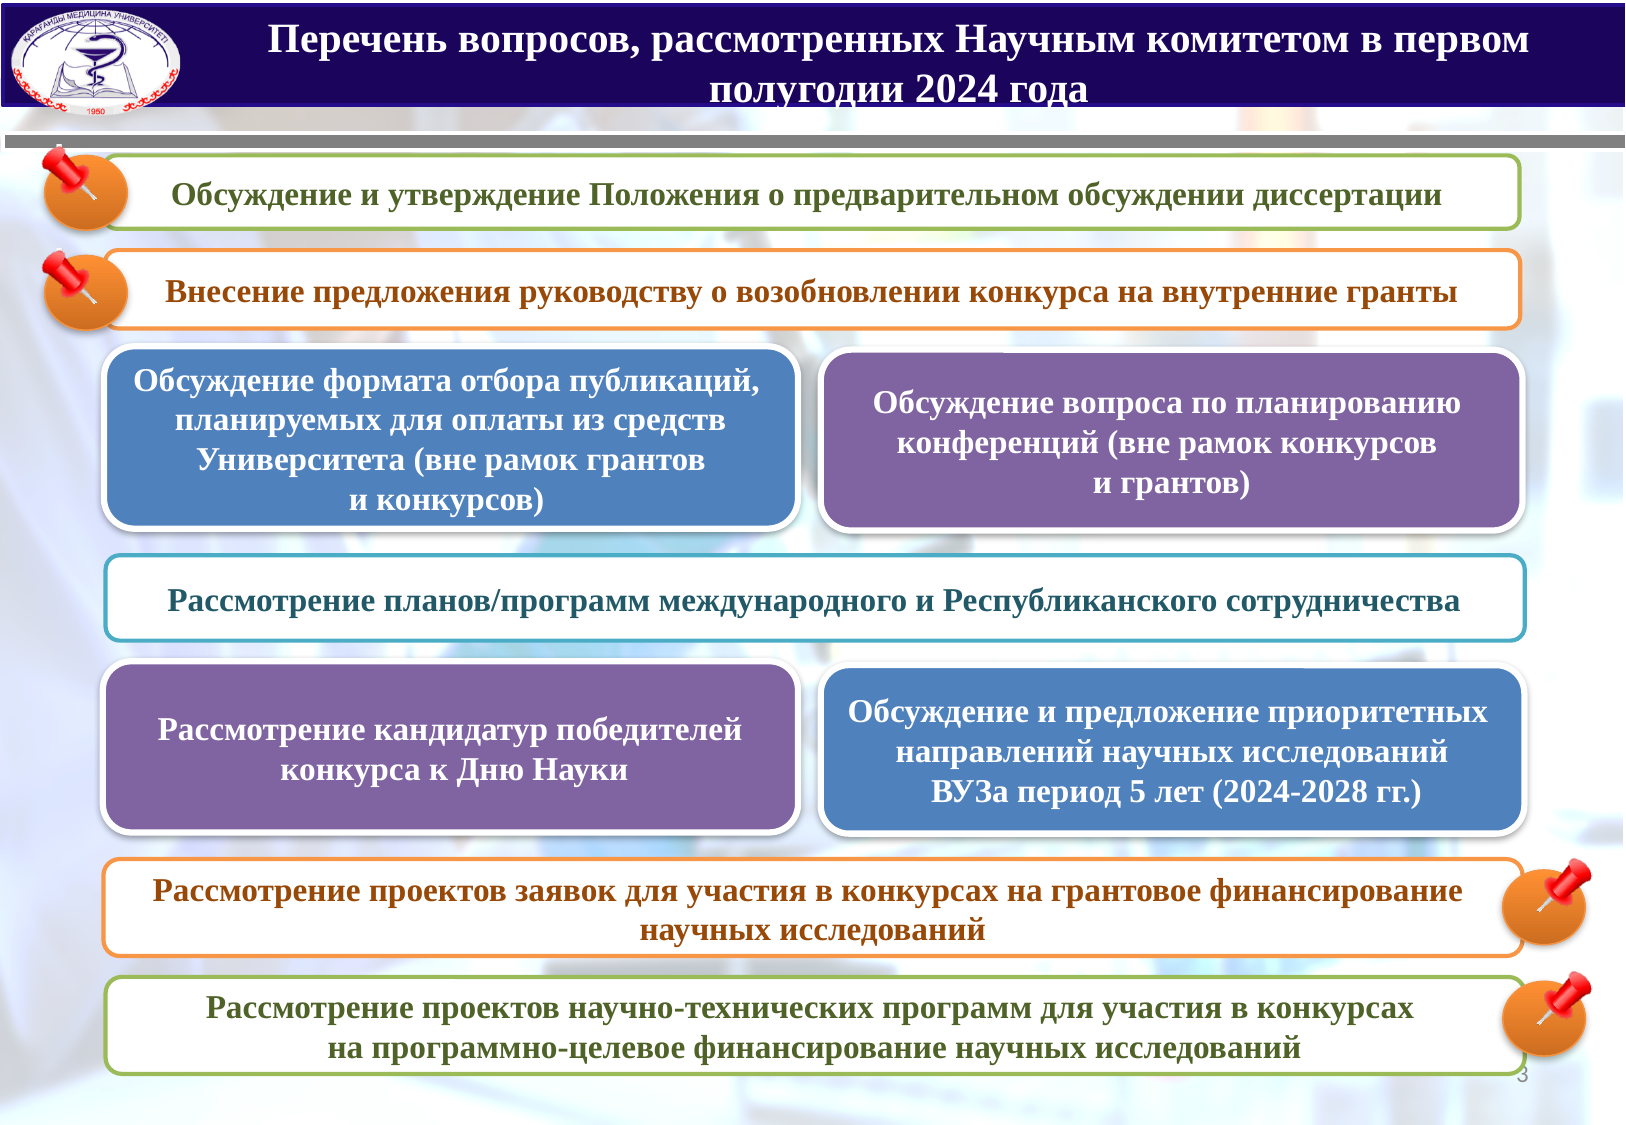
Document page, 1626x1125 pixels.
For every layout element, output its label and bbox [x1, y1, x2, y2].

picture [0, 0, 1623, 1125]
text_box [56, 525, 884, 770]
text_box [2, 4, 1625, 151]
